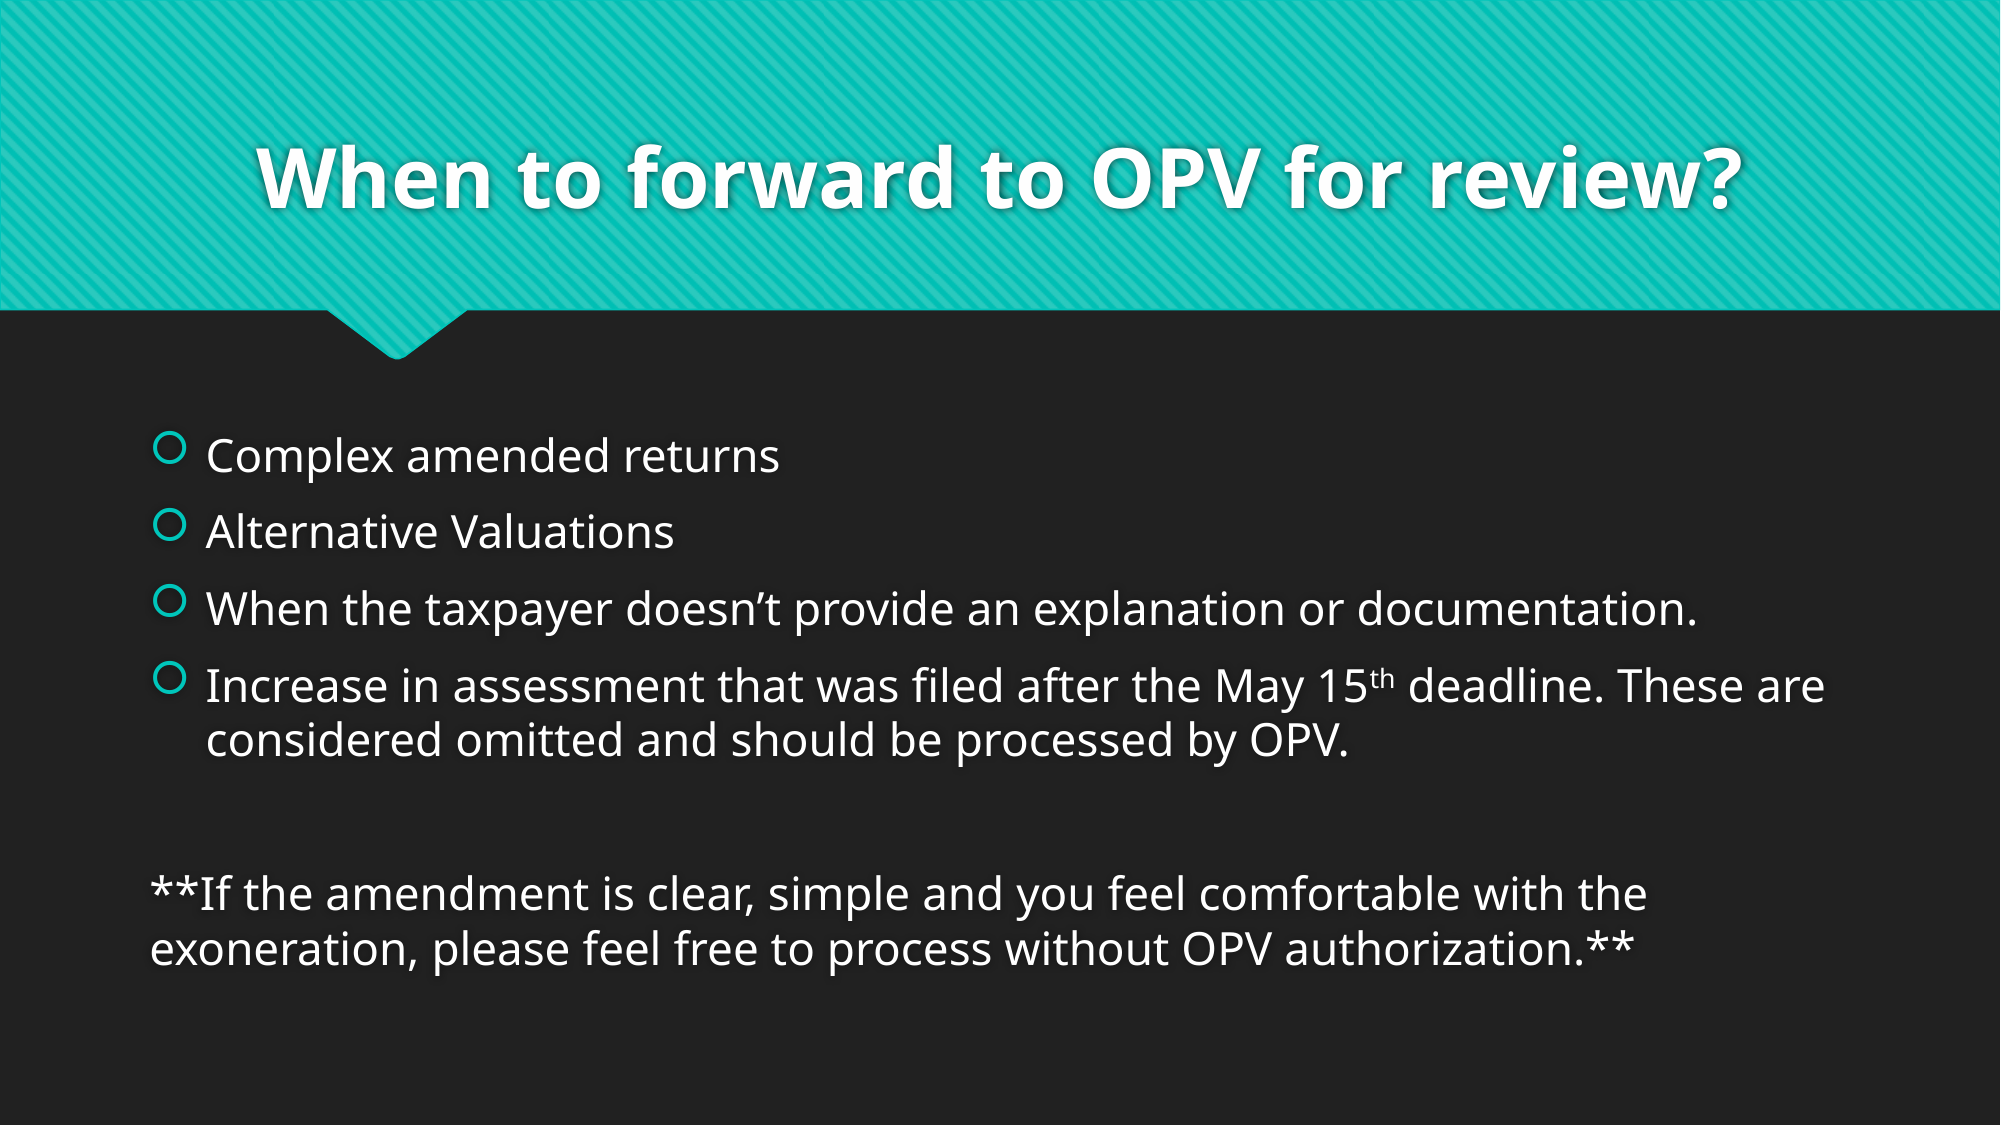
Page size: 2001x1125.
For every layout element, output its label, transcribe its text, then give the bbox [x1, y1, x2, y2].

title When to forward to OPV for review? [132, 73, 1868, 233]
list Complex amended returns Alternative Valuations When the taxpayer doesn’t provide an explanation or documentation. Increase in assessment that was filed after the May 15th deadline. These are considered omitted and should be processed by OPV. **If the amendment is clear, simple and you feel comfortable with the exoneration, please feel free to process without OPV authorization.** [134, 364, 1866, 1037]
